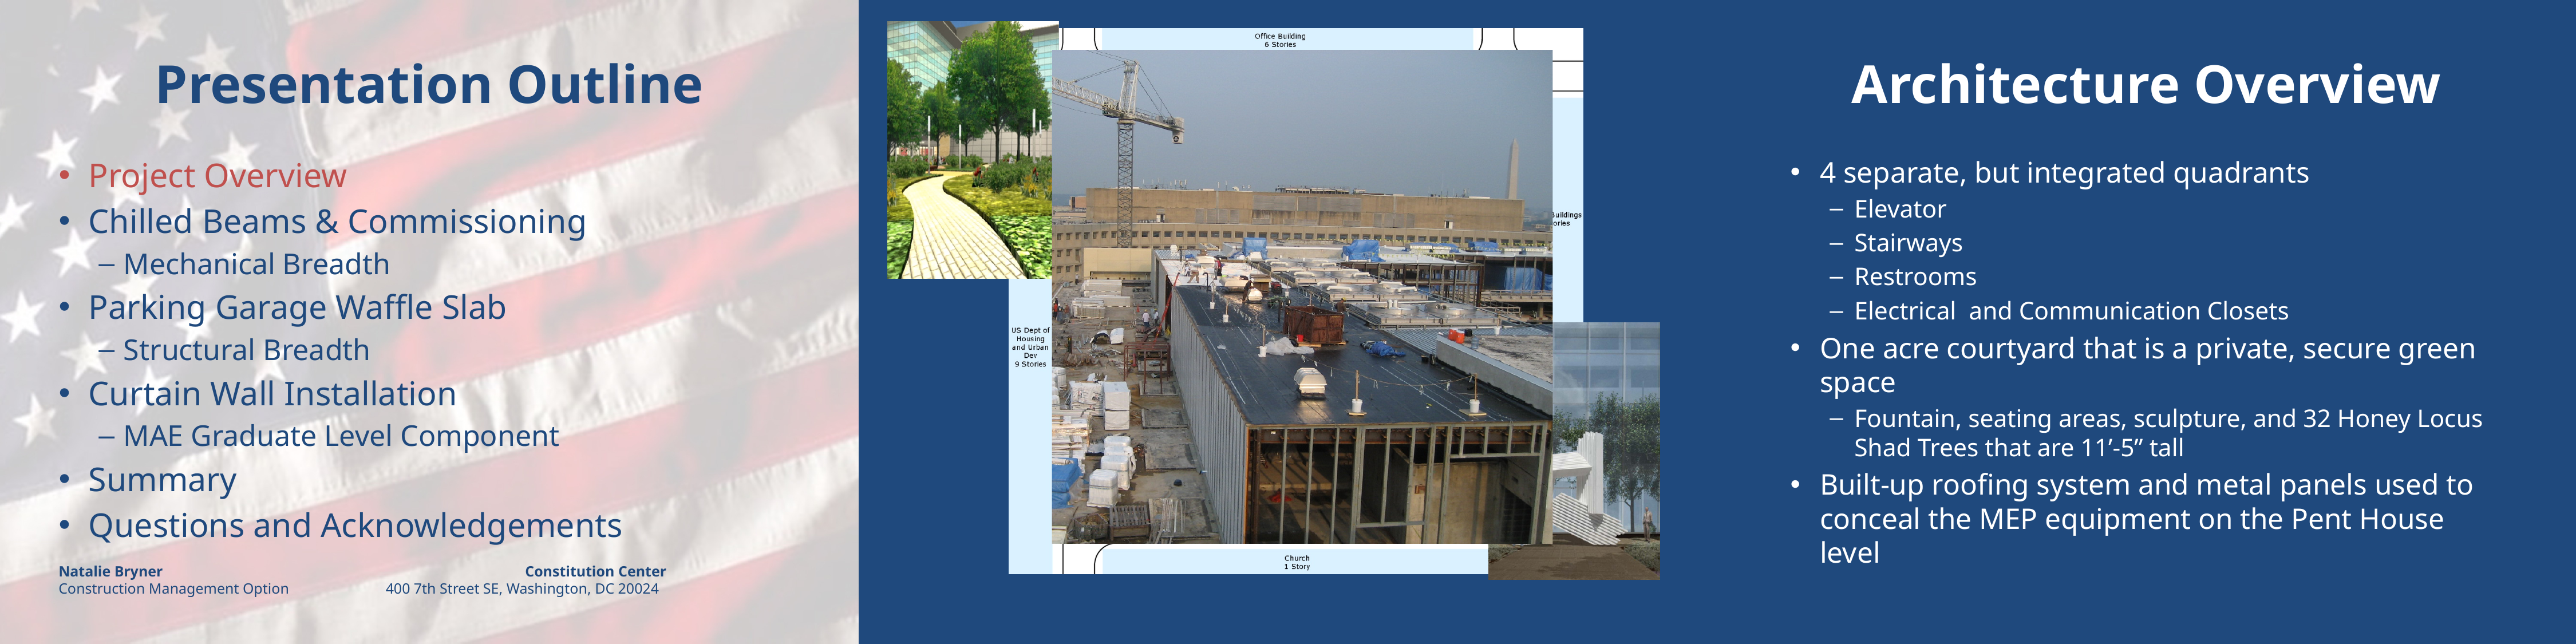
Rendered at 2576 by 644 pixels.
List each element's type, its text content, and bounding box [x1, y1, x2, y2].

picture [0, 0, 859, 644]
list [1061, 28, 1584, 321]
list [1009, 283, 1485, 574]
picture [887, 21, 1661, 580]
list 4 separate, but integrated quadrants Elevator Stairways Restrooms Electrical and Communication Closets One acre courtyard that is a private, secure green space Fountain, seating areas, sculpture, and 32 Honey Locus Shad Trees that are 11’-5” tall Built-up roofing system and metal panels used to conceal the MEP equipment on the Pent House level [1781, 150, 2512, 575]
text_box Architecture Overview [1781, 29, 2512, 136]
list Project Overview Chilled Beams & Commissioning Mechanical Breadth Parking Garage Waffle Slab Structural Breadth Curtain Wall Installation MAE Graduate Level Component Summary Questions and Acknowledgements [50, 150, 809, 551]
